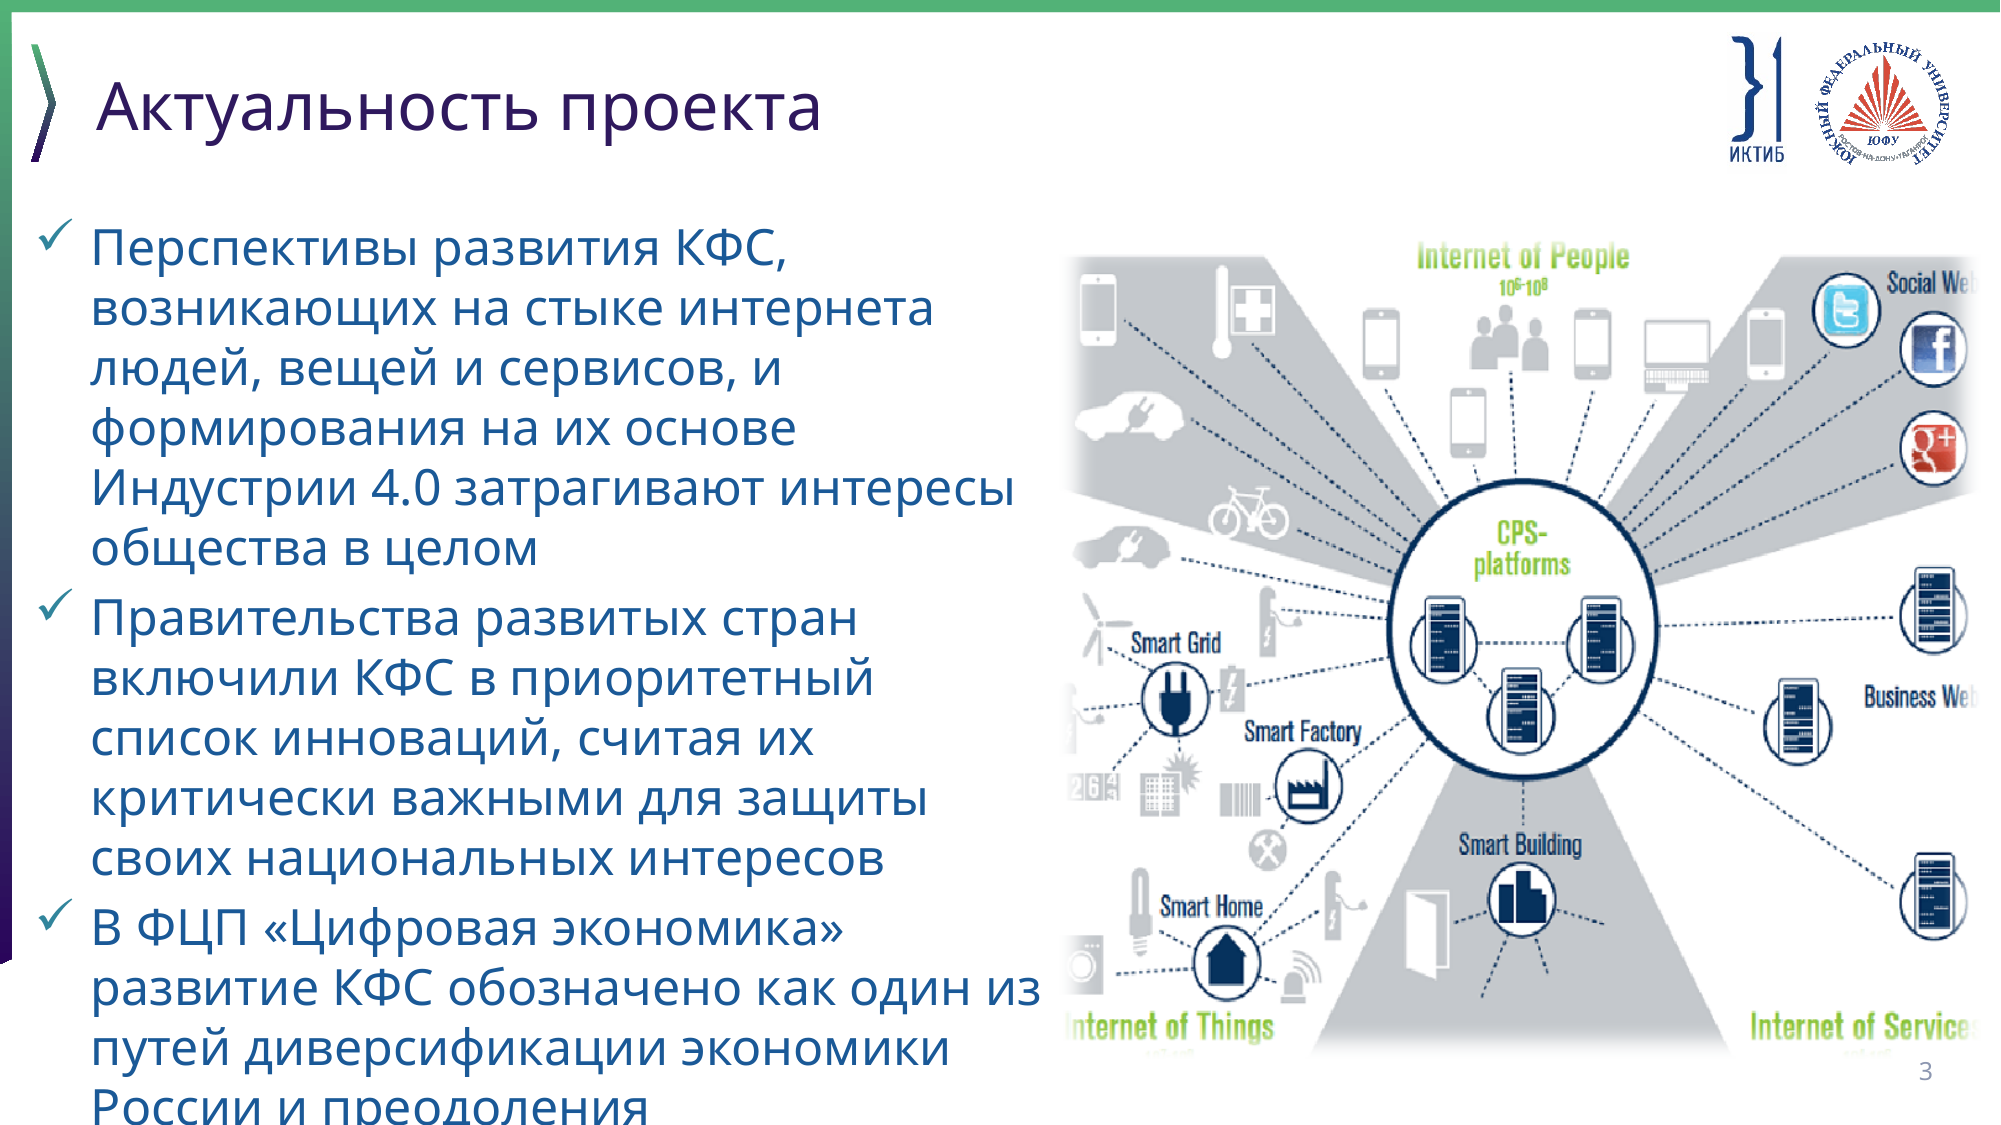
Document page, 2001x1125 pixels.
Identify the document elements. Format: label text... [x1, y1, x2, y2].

picture [1815, 42, 1949, 165]
picture [1058, 231, 1981, 1059]
text_box Перспективы развития КФС, возникающих на стыке интернета людей, вещей и сервисов, и формирования на их основе Индустрии 4.0 затрагивают интересы общества в целом Правительства развитых стран включили КФС в приоритетный список инноваций, считая их критически важными для защиты своих национальных интересов В ФЦП «Цифровая экономика» развитие КФС обозначено как один из путей диверсификации экономики России и преодоления технологических барьеров в различных сферах деятельности [19, 208, 1059, 1106]
title Актуальность проекта [81, 31, 1709, 176]
slide_number 3 [1481, 1067, 1949, 1103]
picture [1727, 32, 1787, 174]
